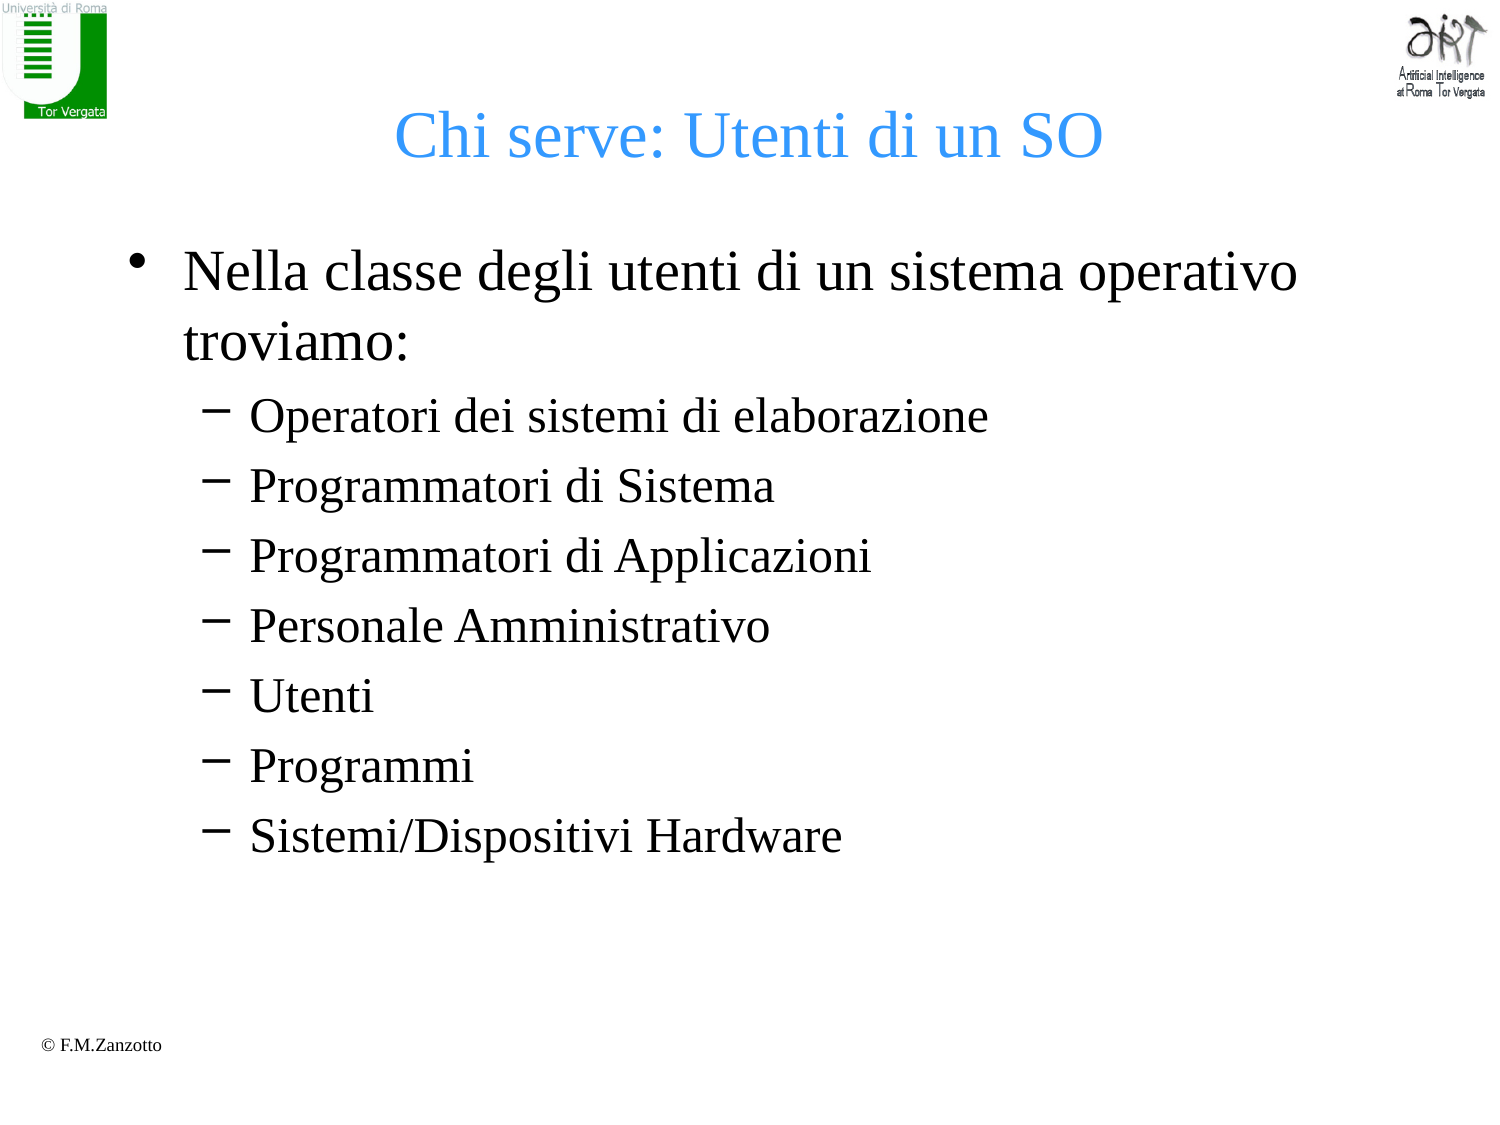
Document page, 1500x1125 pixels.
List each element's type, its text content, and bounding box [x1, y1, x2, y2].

list Nella classe degli utenti di un sistema operativo troviamo: Operatori dei sistemi di elaborazione Programmatori di Sistema Programmatori di Applicazioni Personale Amministrativo Utenti Programmi Sistemi/Dispositivi Hardware [112, 224, 1388, 1001]
picture [1387, 8, 1495, 101]
picture [1, 1, 107, 119]
title Chi serve: Utenti di un SO [112, 74, 1388, 188]
